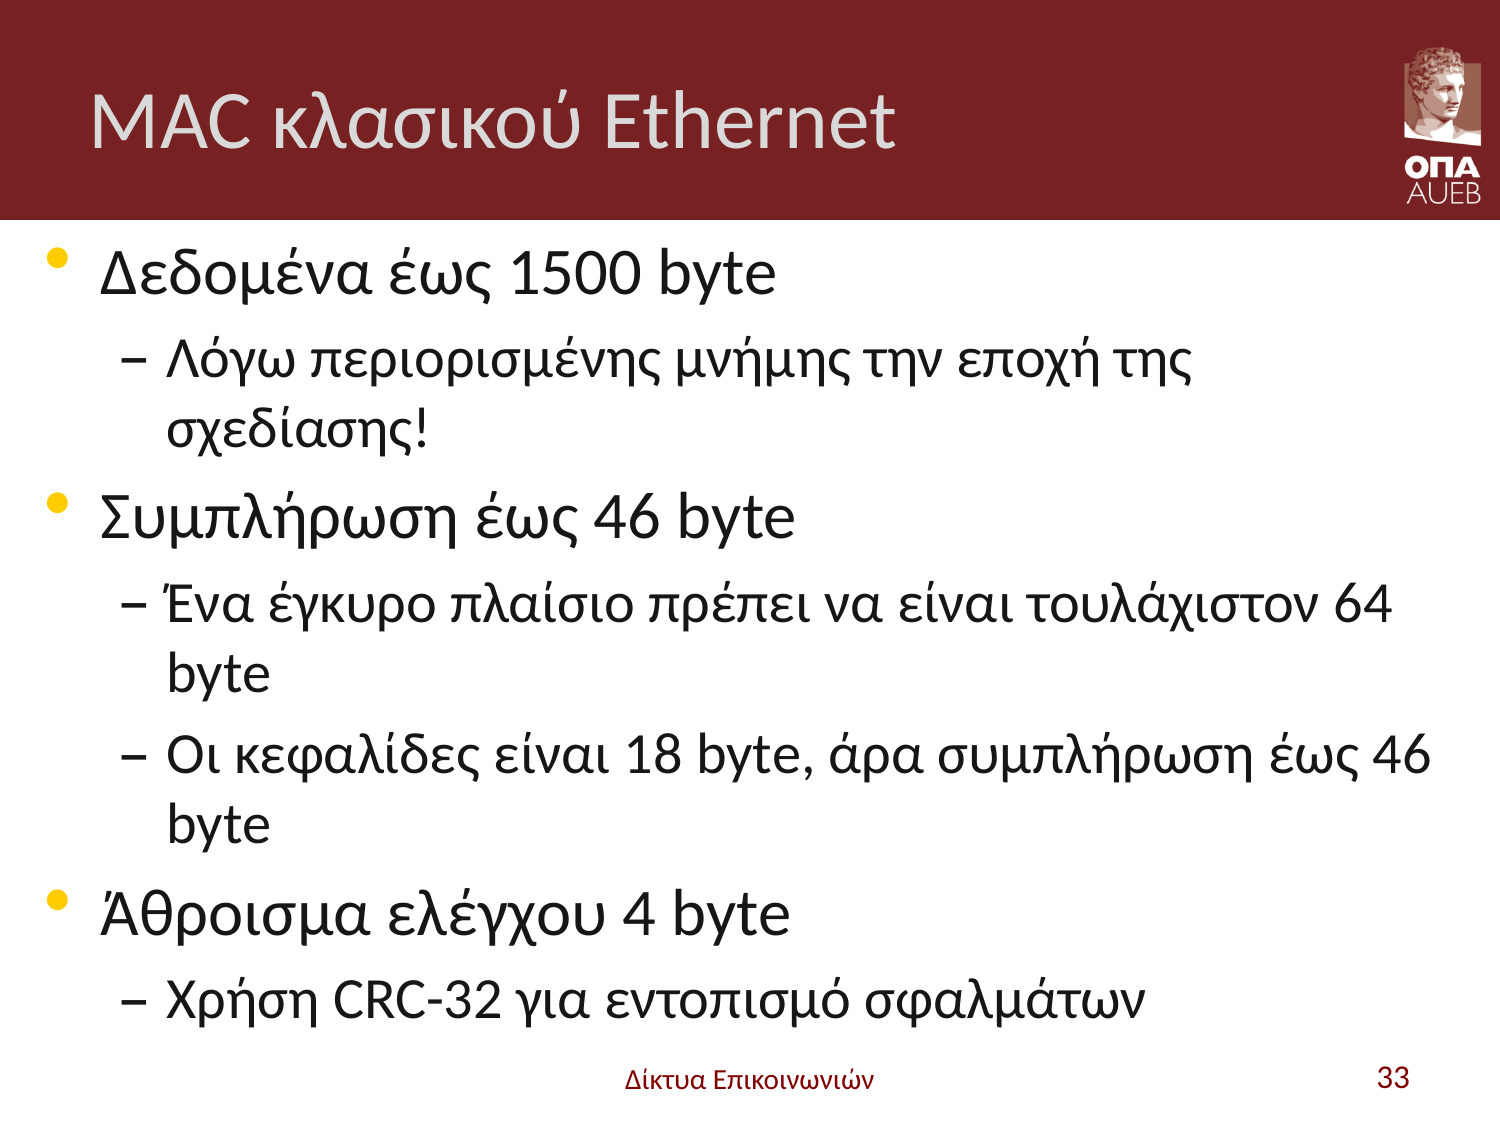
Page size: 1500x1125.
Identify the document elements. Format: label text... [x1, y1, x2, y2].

footer Δίκτυα Επικοινωνιών [512, 1024, 988, 1103]
title MAC κλασικού Ethernet [73, 23, 1376, 209]
list Δεδομένα έως 1500 byte Λόγω περιορισμένης μνήμης την εποχή της σχεδίασης! Συμπλήρωση έως 46 byte Ένα έγκυρο πλαίσιο πρέπει να είναι τουλάχιστον 64 byte Οι κεφαλίδες είναι 18 byte, άρα συμπλήρωση έως 46 byte Άθροισμα ελέγχου 4 byte Χρήση CRC-32 για εντοπισμό σφαλμάτων [29, 219, 1447, 1012]
slide_number 33 [1074, 1024, 1425, 1103]
picture [1394, 40, 1489, 212]
